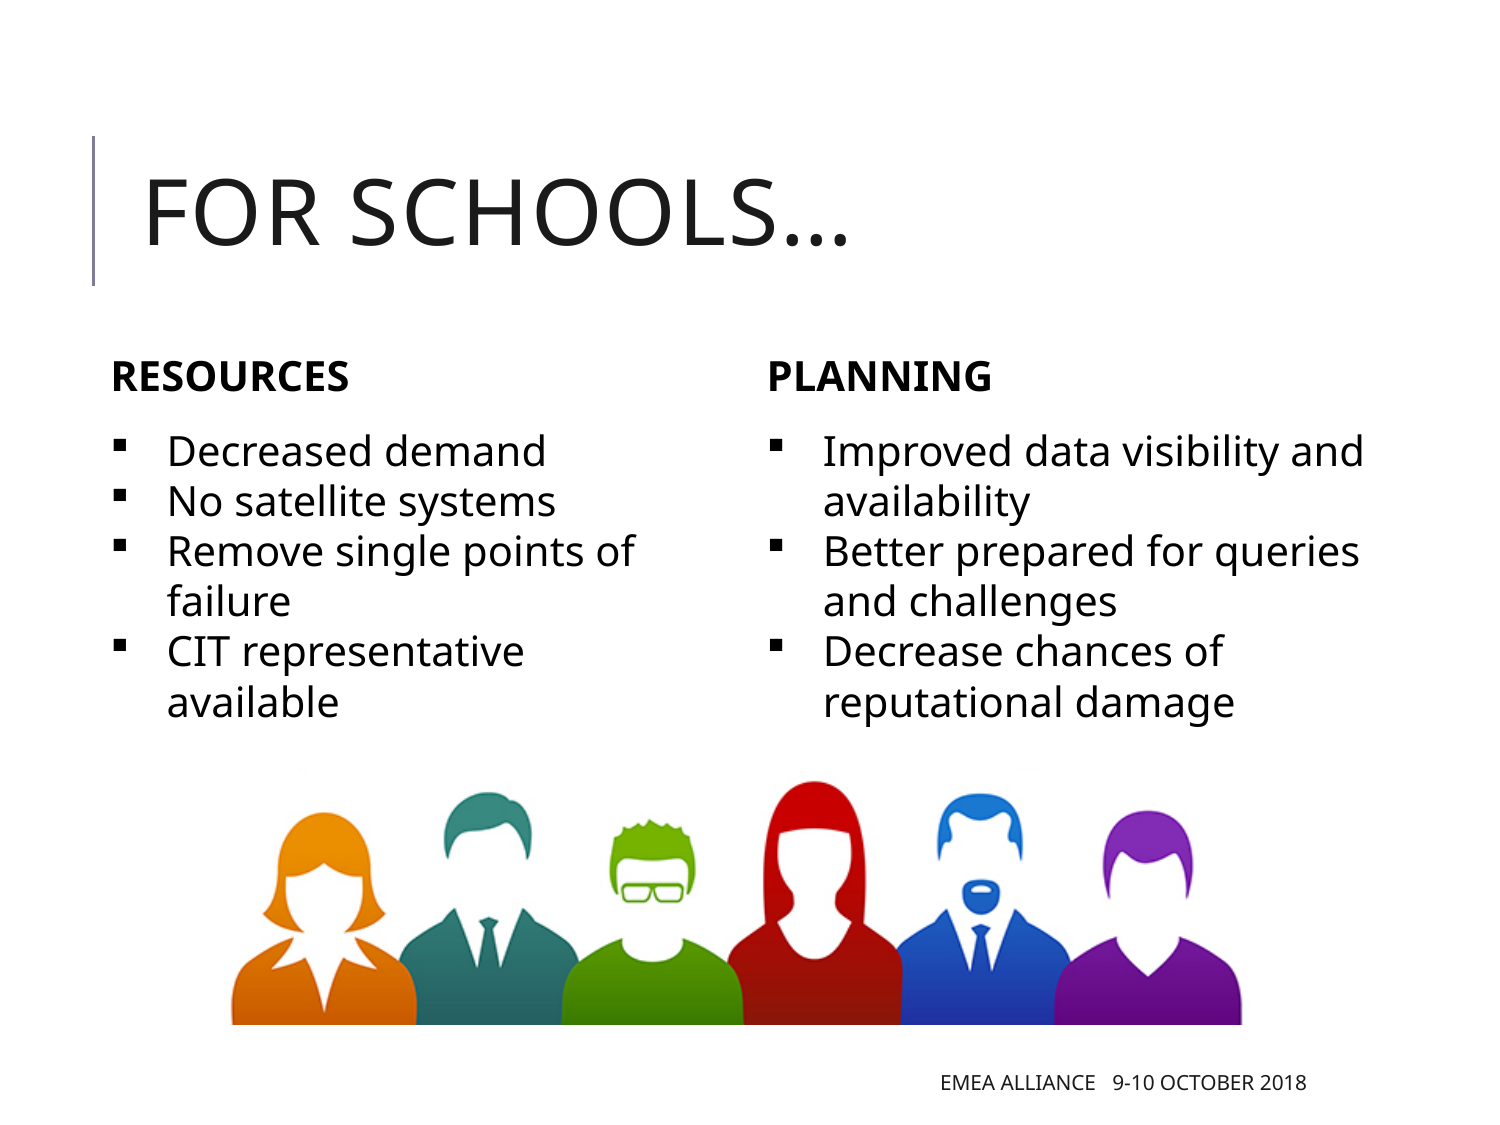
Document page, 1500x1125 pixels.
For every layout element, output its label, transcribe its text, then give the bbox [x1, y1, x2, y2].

picture [211, 761, 1258, 1025]
text_box PLANNING Improved data visibility and availability Better prepared for queries and challenges Decrease chances of reputational damage [751, 342, 1406, 733]
title For schools… [126, 96, 1322, 342]
text_box RESOURCES Decreased demand No satellite systems Remove single points of failure CIT representative available [95, 342, 708, 733]
footer EMEA Alliance 9-10 October 2018 [595, 1061, 1322, 1107]
